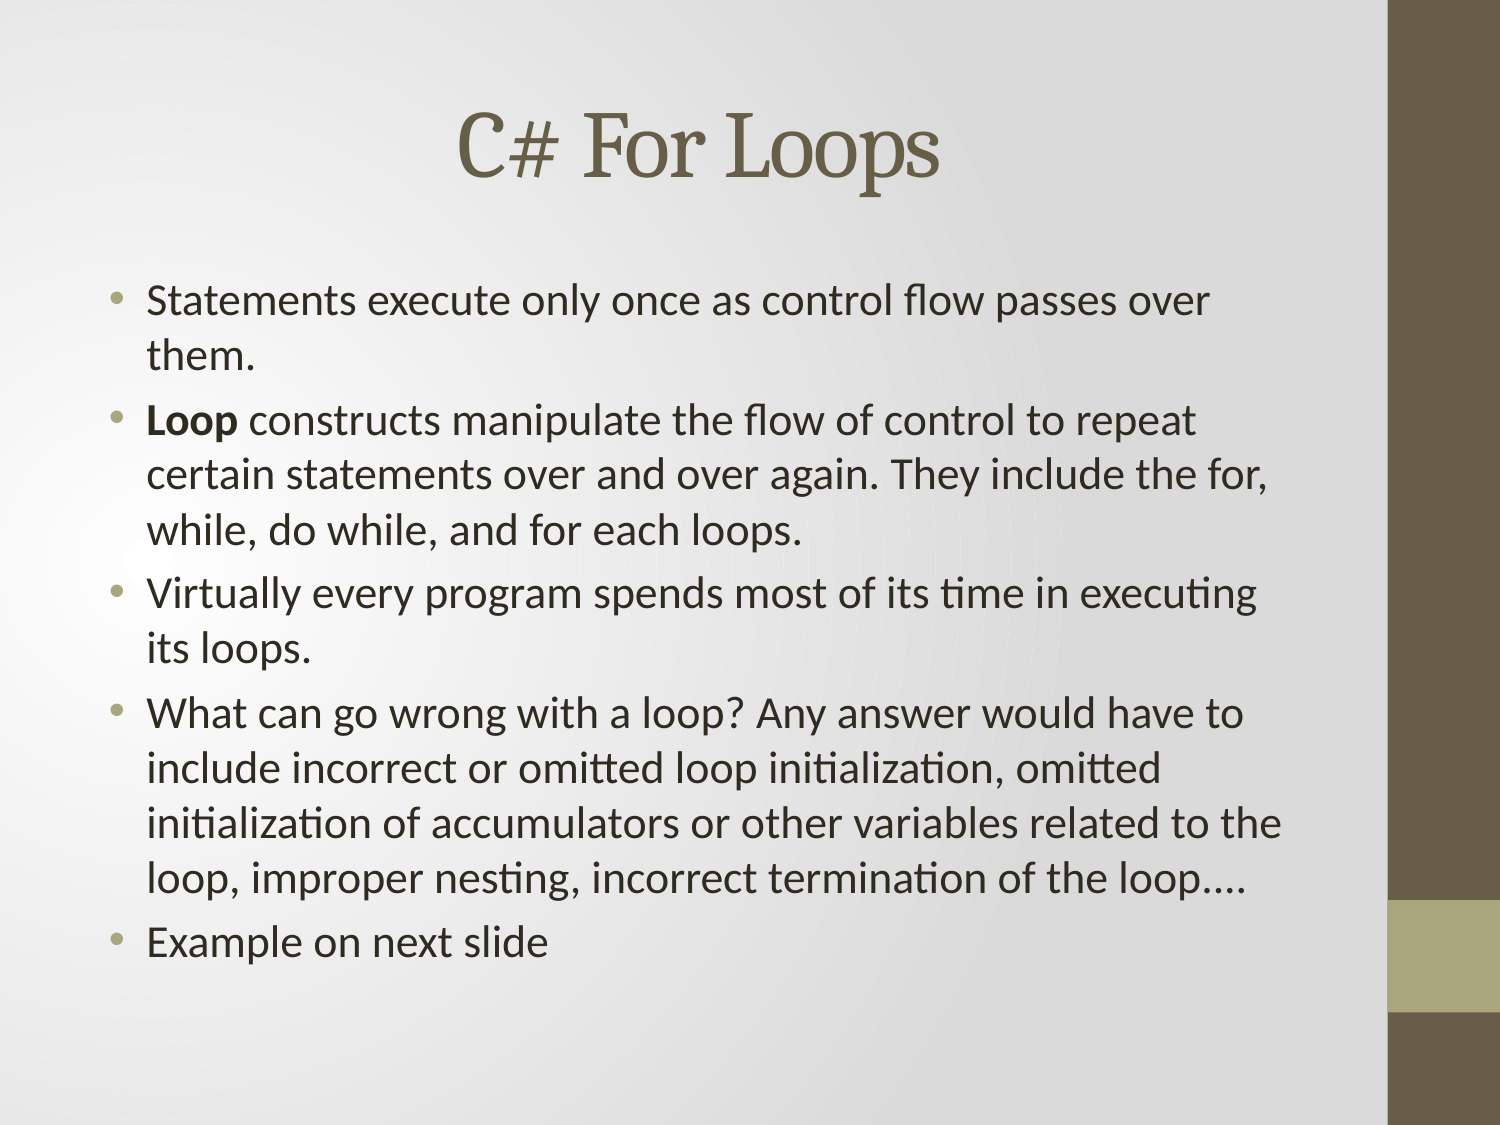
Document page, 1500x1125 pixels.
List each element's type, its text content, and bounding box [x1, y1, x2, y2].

title C# For Loops [75, 45, 1325, 233]
list Statements execute only once as control flow passes over them. Loop constructs manipulate the flow of control to repeat certain statements over and over again. They include the for, while, do while, and for each loops. Virtually every program spends most of its time in executing its loops. What can go wrong with a loop? Any answer would have to include incorrect or omitted loop initialization, omitted initialization of accumulators or other variables related to the loop, improper nesting, incorrect termination of the loop.... Example on next slide [75, 262, 1325, 1050]
